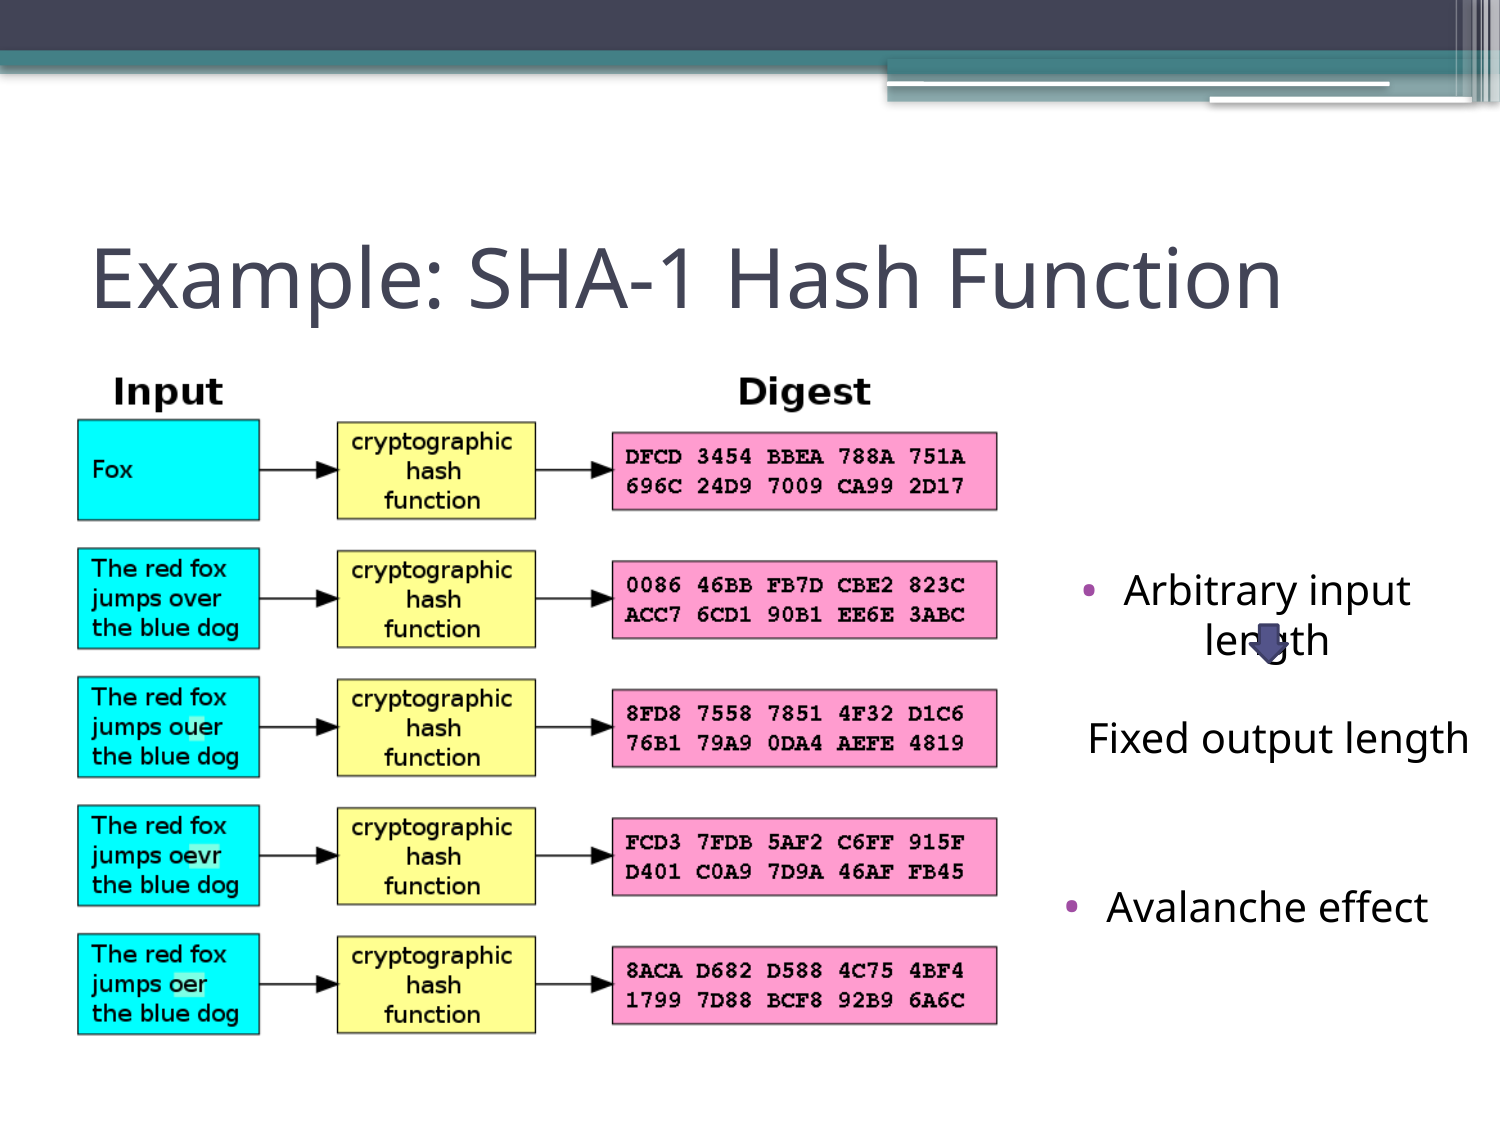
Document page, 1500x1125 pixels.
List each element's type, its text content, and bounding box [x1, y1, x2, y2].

title Example: SHA-1 Hash Function [75, 187, 1425, 363]
picture [62, 361, 1013, 1051]
list Arbitrary input length Fixed output length Avalanche effect [987, 556, 1488, 1125]
text_box [1248, 623, 1289, 664]
